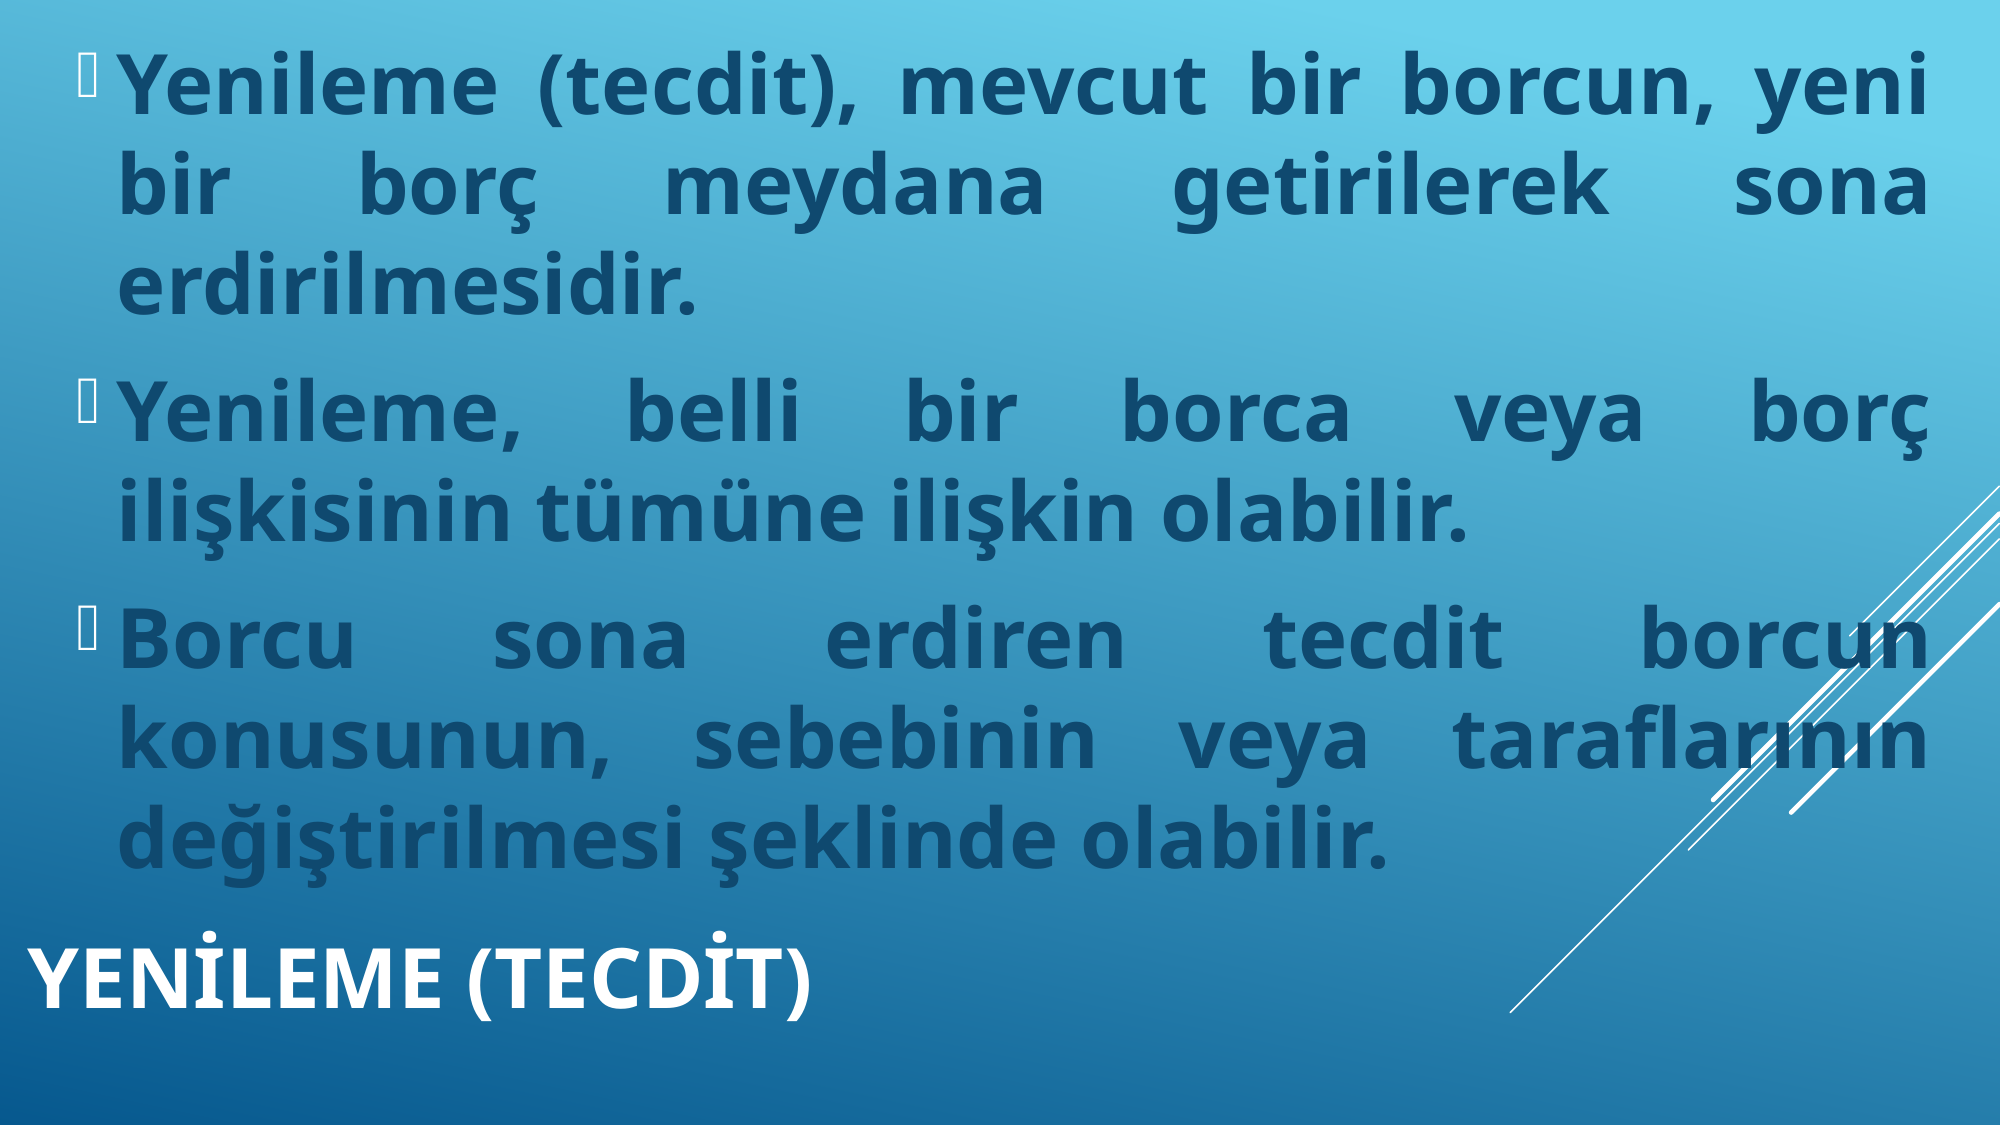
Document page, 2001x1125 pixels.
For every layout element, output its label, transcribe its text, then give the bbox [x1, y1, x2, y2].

title YENİLEME (TECDİT) [12, 881, 1949, 1070]
list Yenileme (tecdit), mevcut bir borcun, yeni bir borç meydana getirilerek sona erdirilmesidir. Yenileme, belli bir borca veya borç ilişkisinin tümüne ilişkin olabilir. Borcu sona erdiren tecdit borcun konusunun, sebebinin veya taraflarının değiştirilmesi şeklinde olabilir. [61, 21, 1949, 895]
